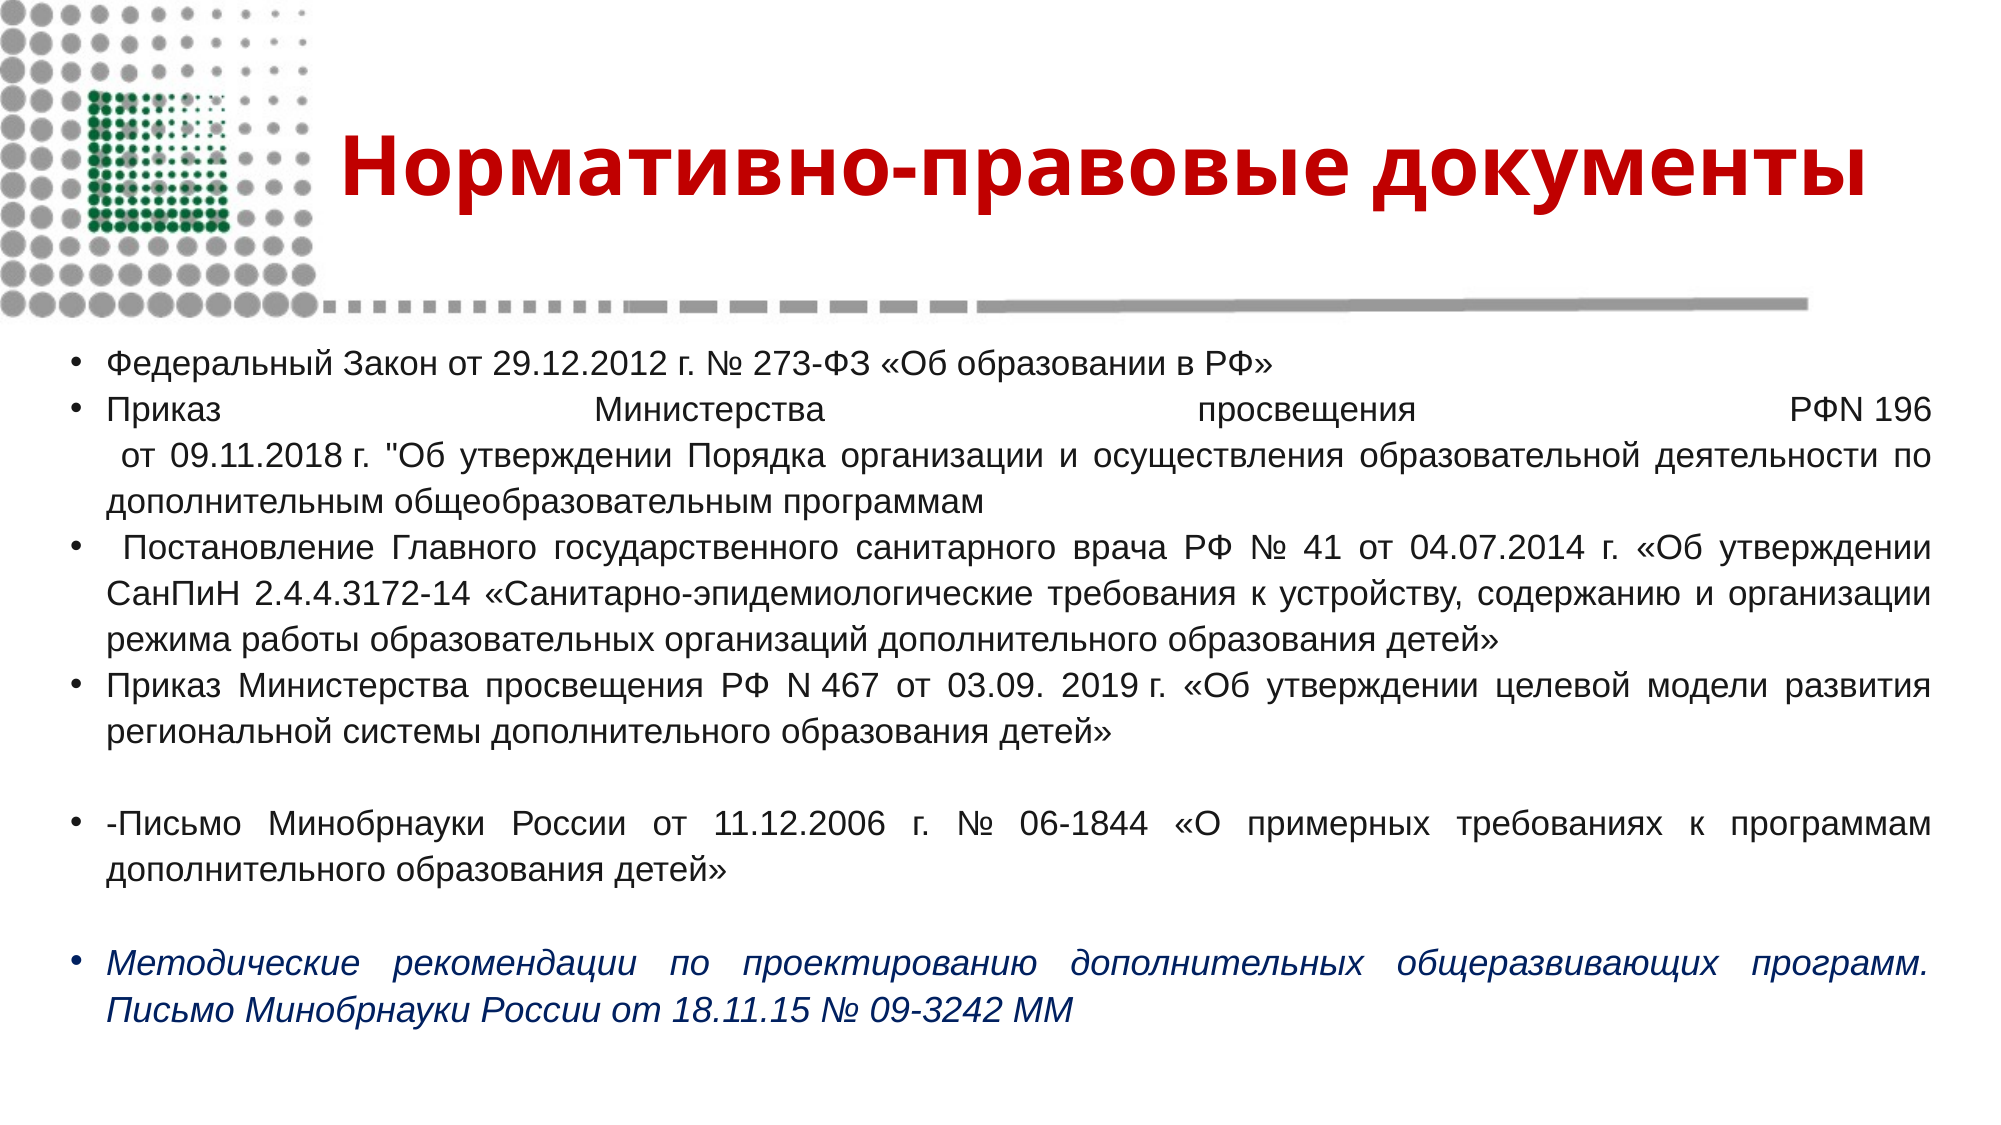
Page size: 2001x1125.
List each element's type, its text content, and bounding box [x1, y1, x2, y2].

list Федеральный Закон от 29.12.2012 г. № 273-ФЗ «Об образовании в РФ» Приказ Министерства просвещения РФN 196 от 09.11.2018 г. "Об утверждении Порядка организации и осуществления образовательной деятельности по дополнительным общеобразовательным программам Постановление Главного государственного санитарного врача РФ № 41 от 04.07.2014 г. «Об утверждении СанПиН 2.4.4.3172-14 «Санитарно-эпидемиологические требования к устройству, содержанию и организации режима работы образовательных организаций дополнительного образования детей» Приказ Министерства просвещения РФ N 467 от 03.09. 2019 г. «Об утверждении целевой модели развития региональной системы дополнительного образования детей» -Письмо Минобрнауки России от 11.12.2006 г. № 06-1844 «О примерных требованиях к программам дополнительного образования детей» Методические рекомендации по проектированию дополнительных общеразвивающих программ. Письмо Минобрнауки России от 18.11.15 № 09-3242 ММ [55, 328, 1947, 1043]
picture [0, 0, 2001, 1125]
title Нормативно-правовые документы [323, 59, 1947, 278]
